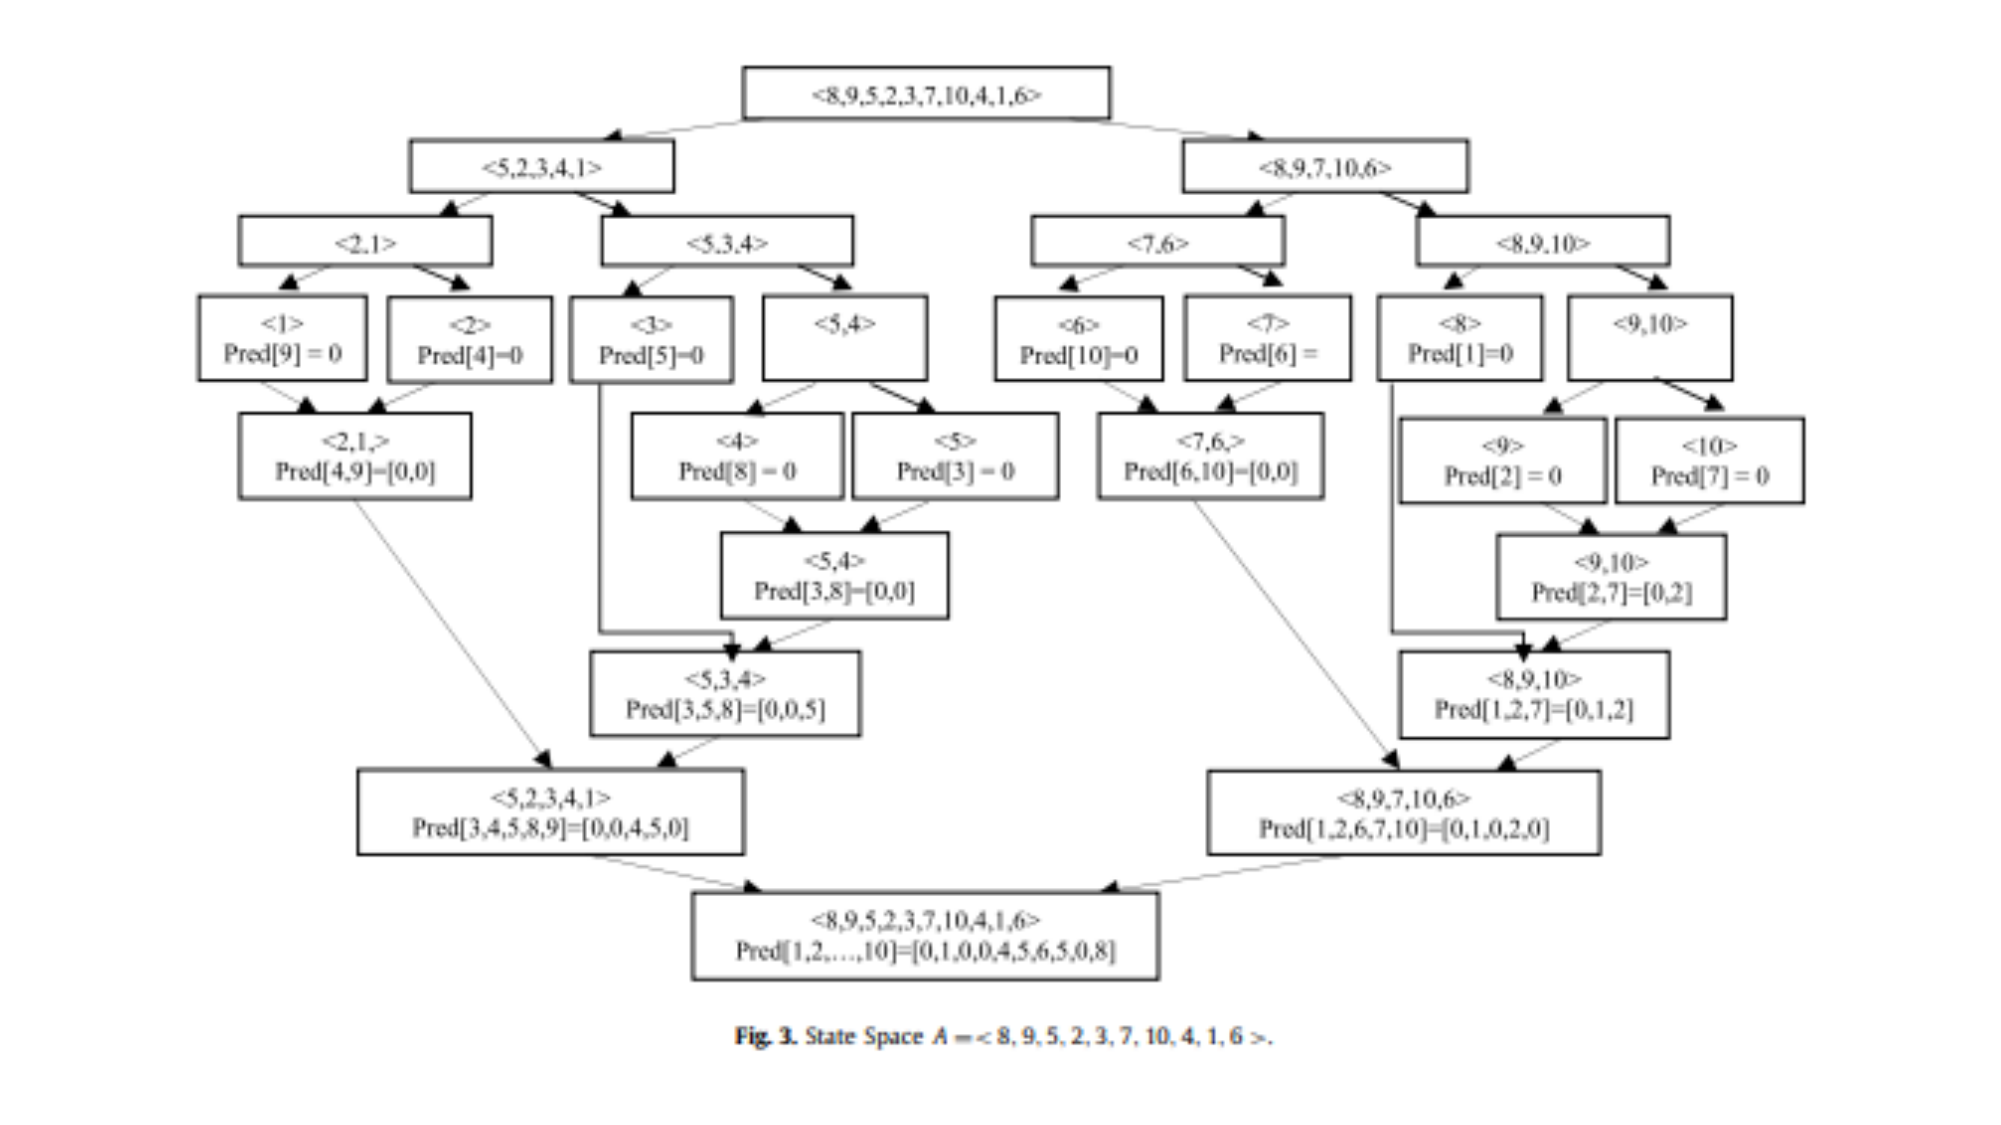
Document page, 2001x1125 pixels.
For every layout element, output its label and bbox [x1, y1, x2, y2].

list [101, 22, 1863, 1066]
